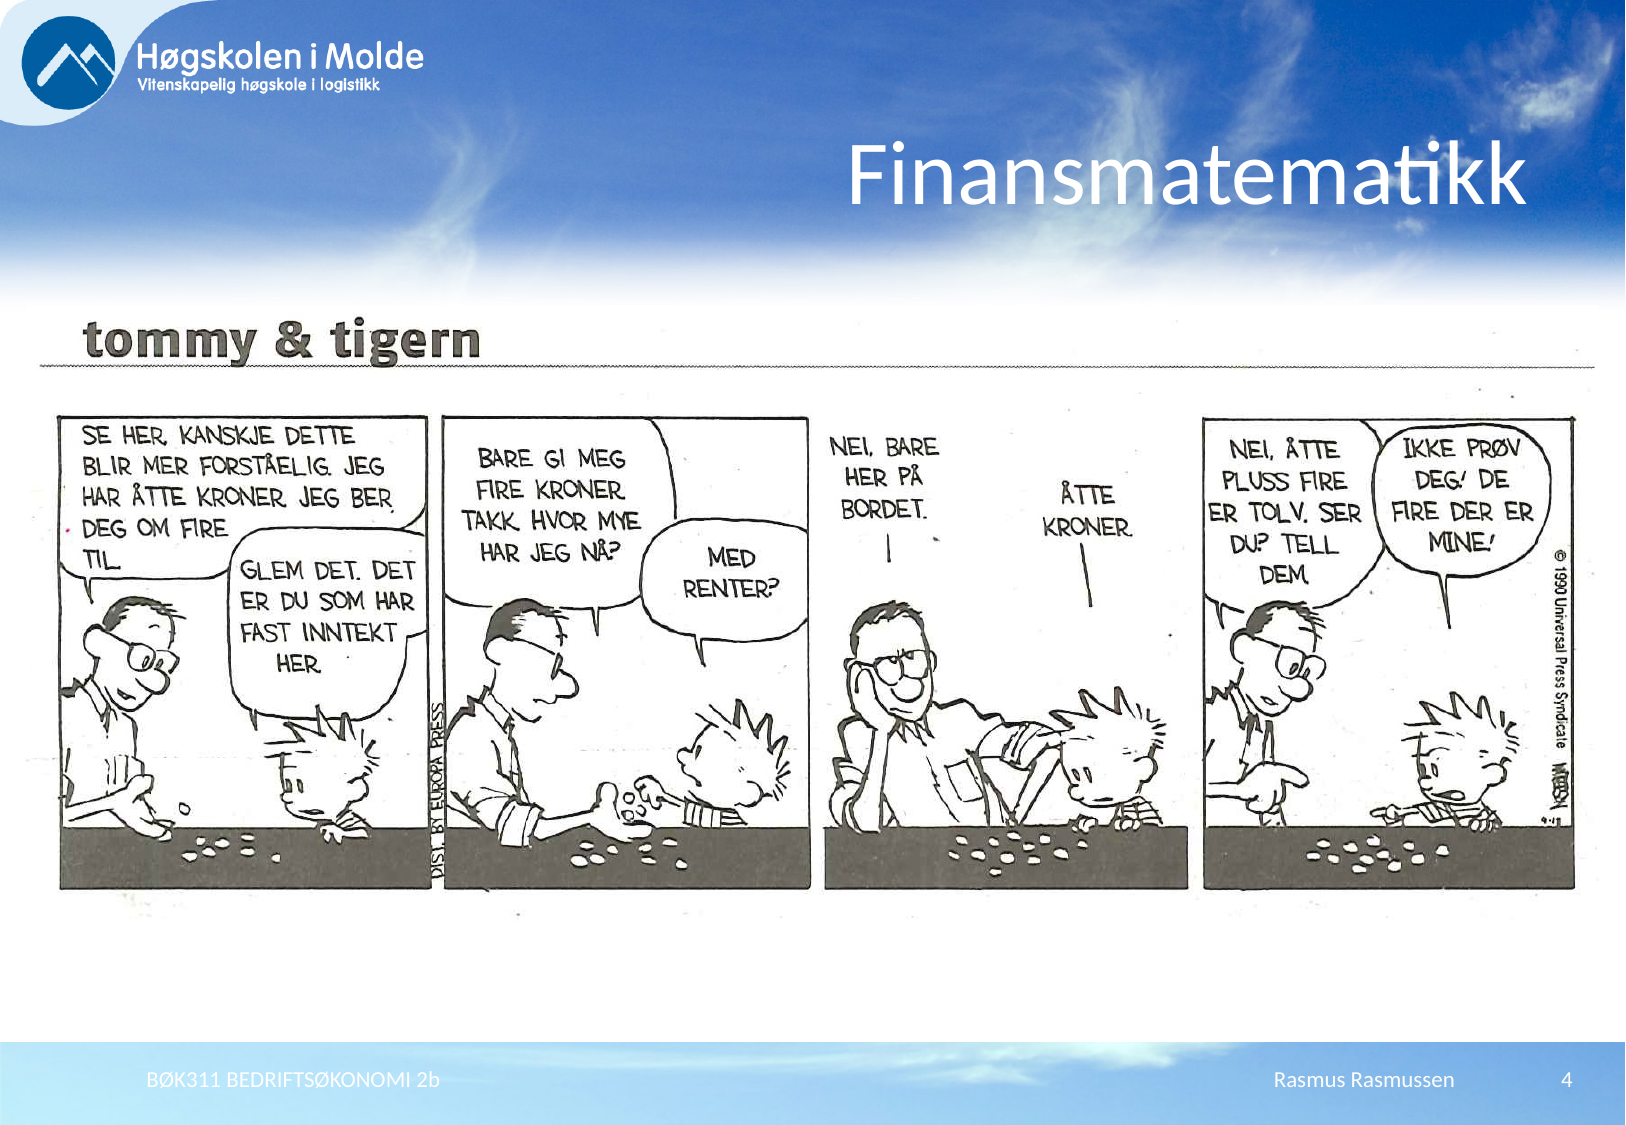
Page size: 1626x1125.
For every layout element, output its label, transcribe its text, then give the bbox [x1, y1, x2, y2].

picture [0, 1042, 1625, 1125]
slide_number Rasmus Rasmussen [1166, 1048, 1471, 1109]
picture [0, 0, 1625, 952]
slide_number 4 [1493, 1048, 1588, 1109]
title Finansmatematikk [131, 105, 1544, 235]
footer BØK311 BEDRIFTSØKONOMI 2b [131, 1048, 1166, 1109]
